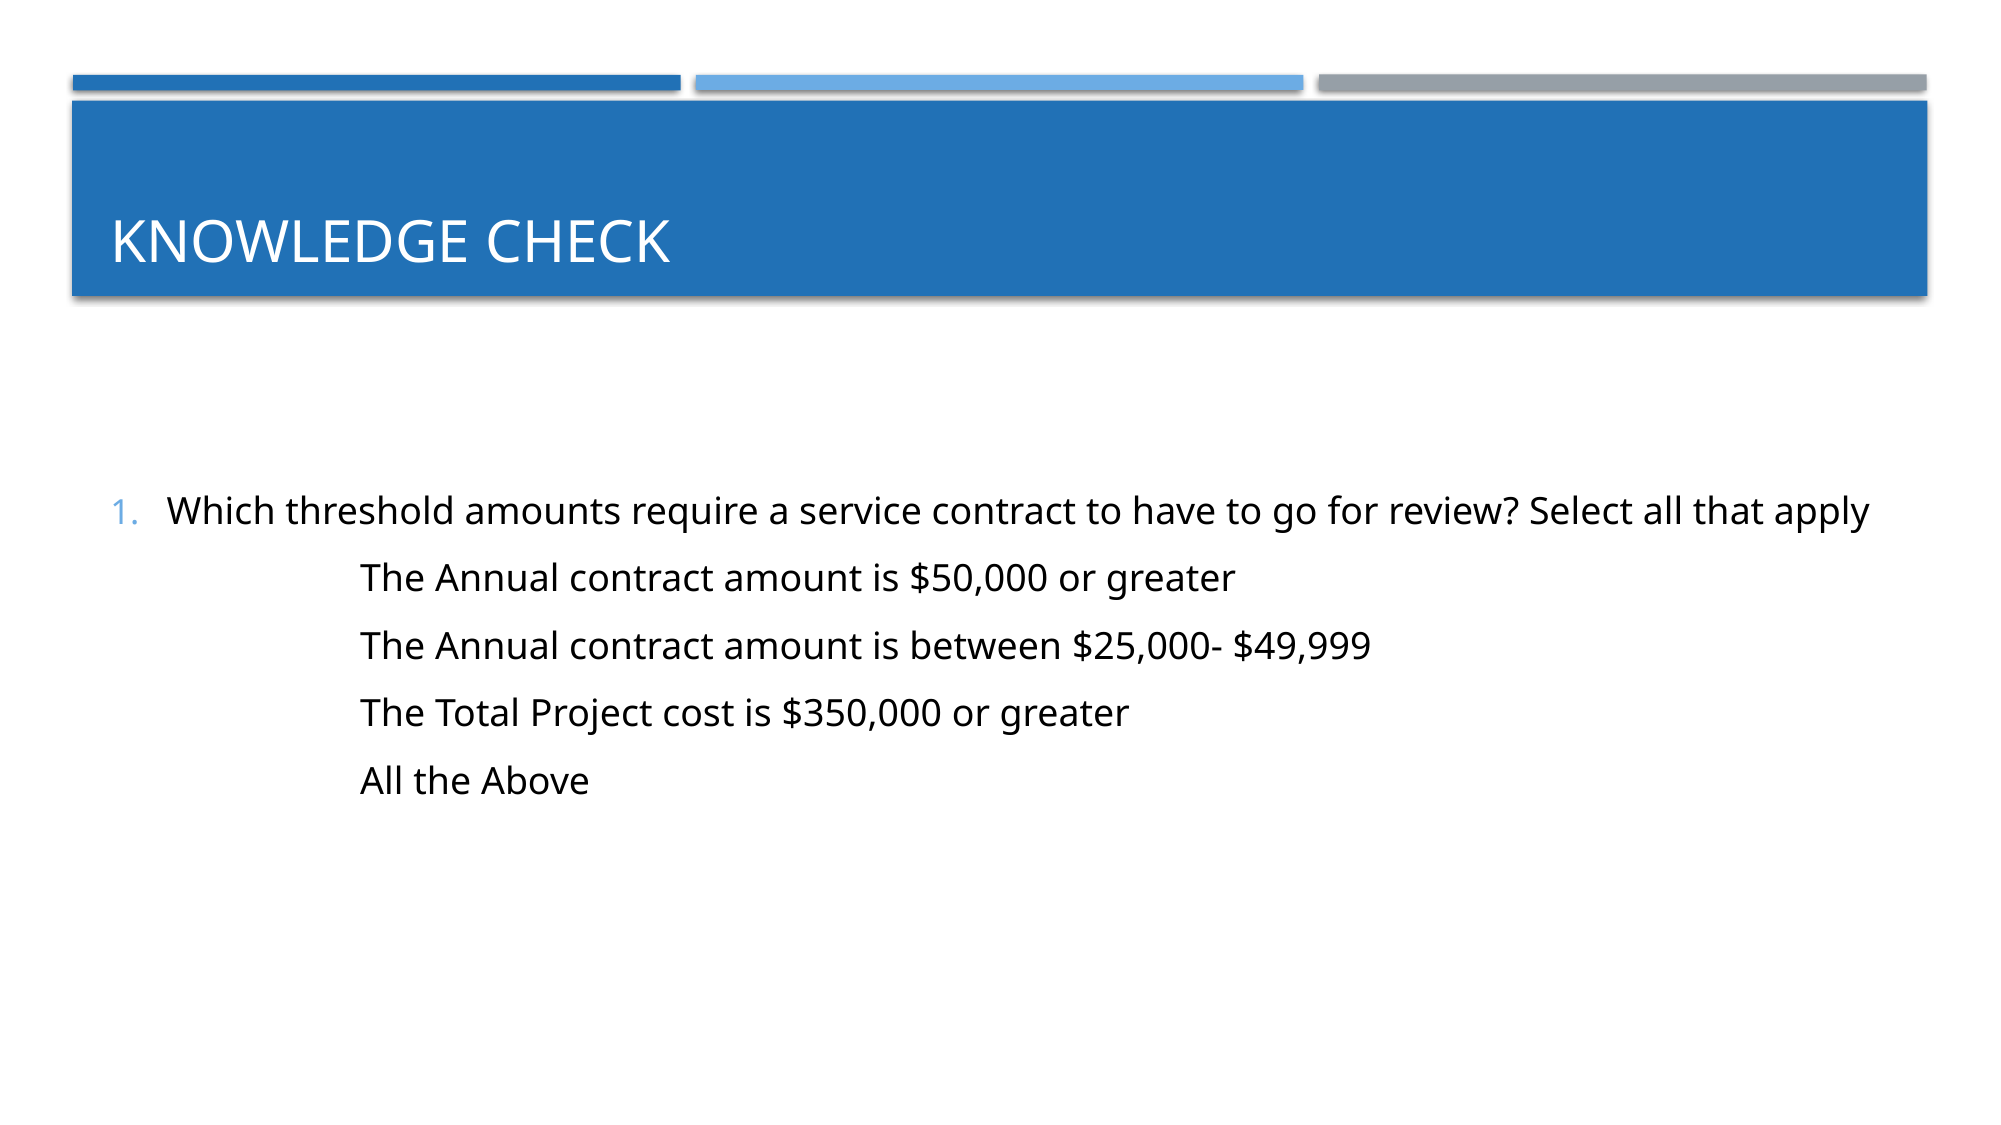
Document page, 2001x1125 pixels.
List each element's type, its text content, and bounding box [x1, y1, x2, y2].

title KNOWLEDGE Check [95, 115, 1905, 282]
list Which threshold amounts require a service contract to have to go for review? Select all that apply The Annual contract amount is $50,000 or greater The Annual contract amount is between $25,000- $49,999 The Total Project cost is $350,000 or greater All the Above [95, 357, 1905, 962]
